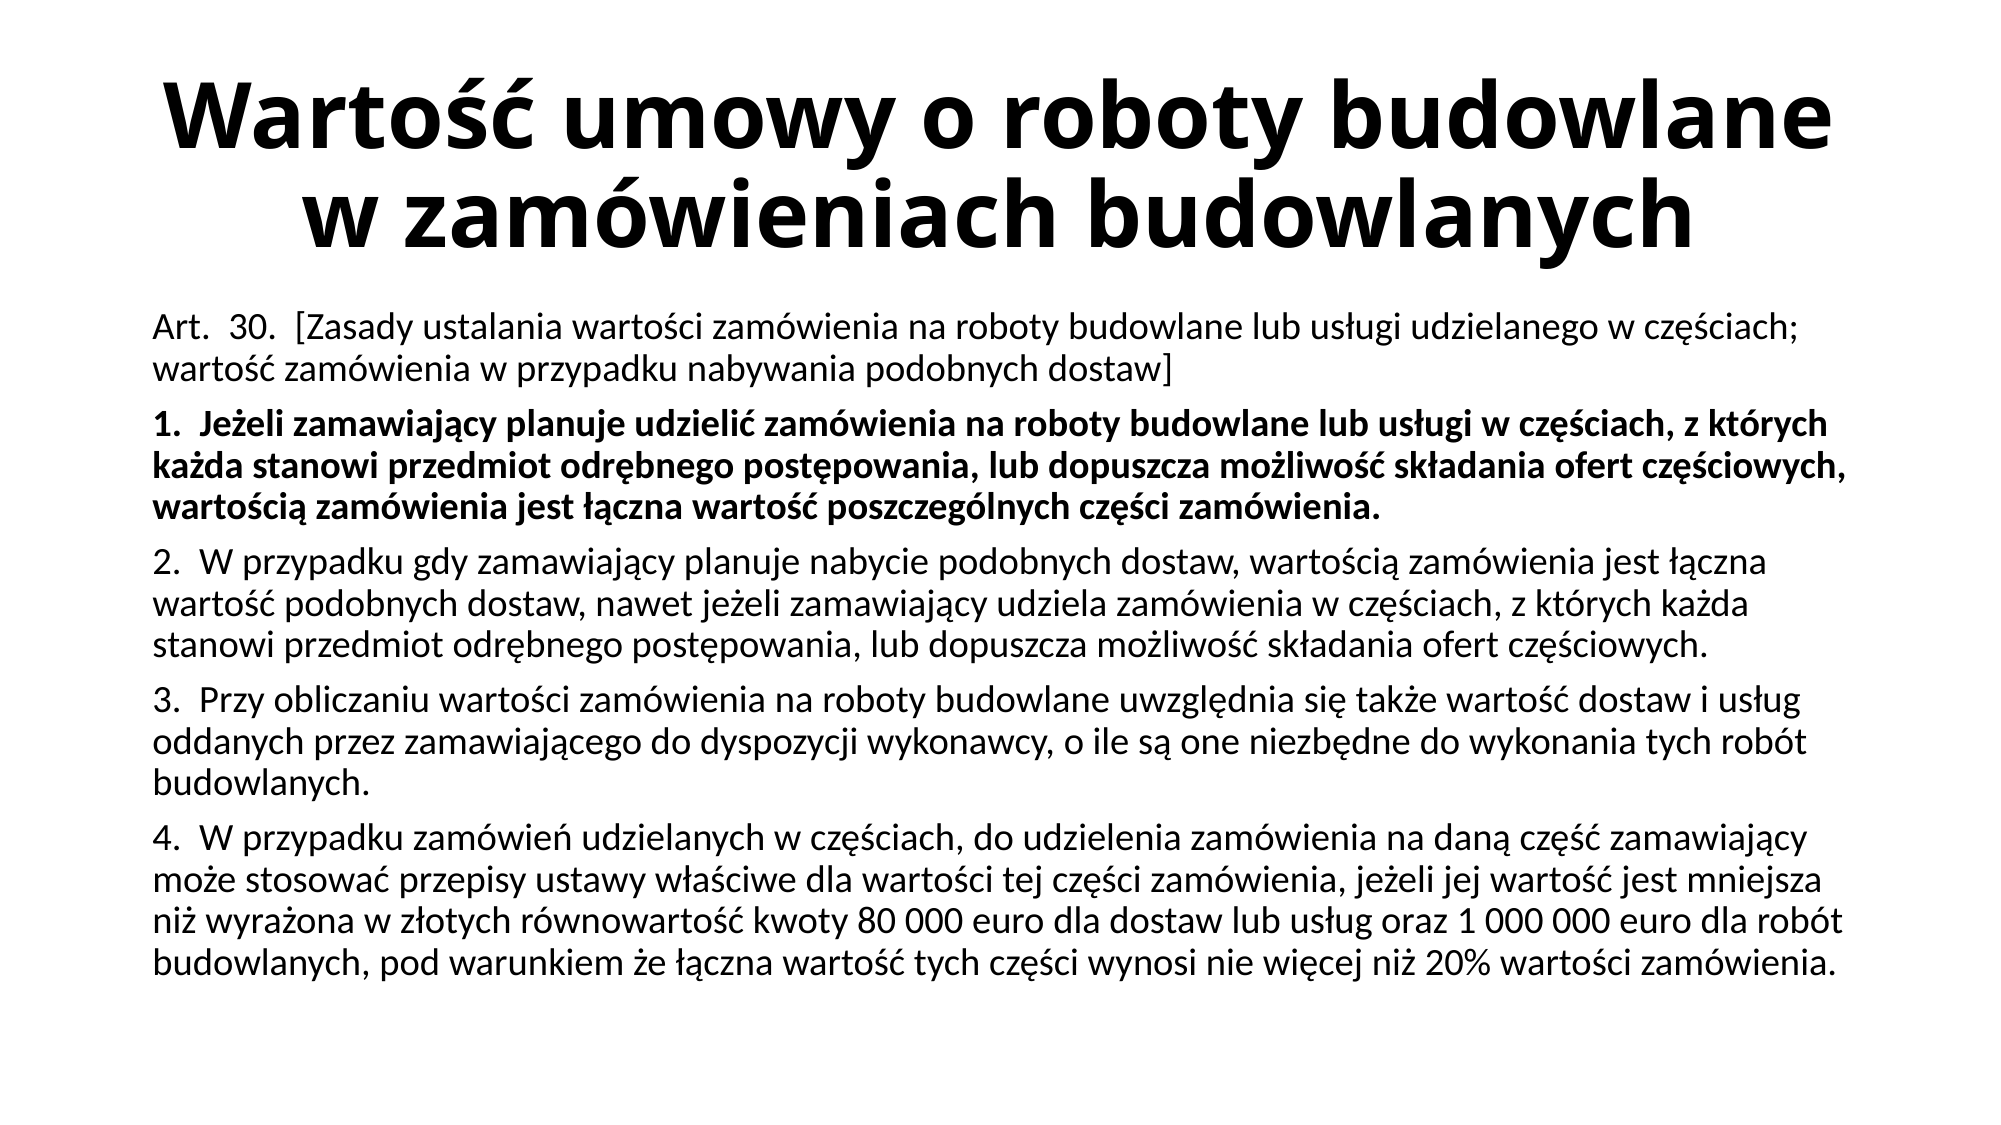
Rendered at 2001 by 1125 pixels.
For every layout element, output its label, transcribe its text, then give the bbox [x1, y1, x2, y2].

list Art. 30. [Zasady ustalania wartości zamówienia na roboty budowlane lub usługi udzielanego w częściach; wartość zamówienia w przypadku nabywania podobnych dostaw] 1. Jeżeli zamawiający planuje udzielić zamówienia na roboty budowlane lub usługi w częściach, z których każda stanowi przedmiot odrębnego postępowania, lub dopuszcza możliwość składania ofert częściowych, wartością zamówienia jest łączna wartość poszczególnych części zamówienia. 2. W przypadku gdy zamawiający planuje nabycie podobnych dostaw, wartością zamówienia jest łączna wartość podobnych dostaw, nawet jeżeli zamawiający udziela zamówienia w częściach, z których każda stanowi przedmiot odrębnego postępowania, lub dopuszcza możliwość składania ofert częściowych. 3. Przy obliczaniu wartości zamówienia na roboty budowlane uwzględnia się także wartość dostaw i usług oddanych przez zamawiającego do dyspozycji wykonawcy, o ile są one niezbędne do wykonania tych robót budowlanych. 4. W przypadku zamówień udzielanych w częściach, do udzielenia zamówienia na daną część zamawiający może stosować przepisy ustawy właściwe dla wartości tej części zamówienia, jeżeli jej wartość jest mniejsza niż wyrażona w złotych równowartość kwoty 80 000 euro dla dostaw lub usług oraz 1 000 000 euro dla robót budowlanych, pod warunkiem że łączna wartość tych części wynosi nie więcej niż 20% wartości zamówienia. [137, 299, 1863, 1014]
title Wartość umowy o roboty budowlane w zamówieniach budowlanych [137, 59, 1863, 278]
